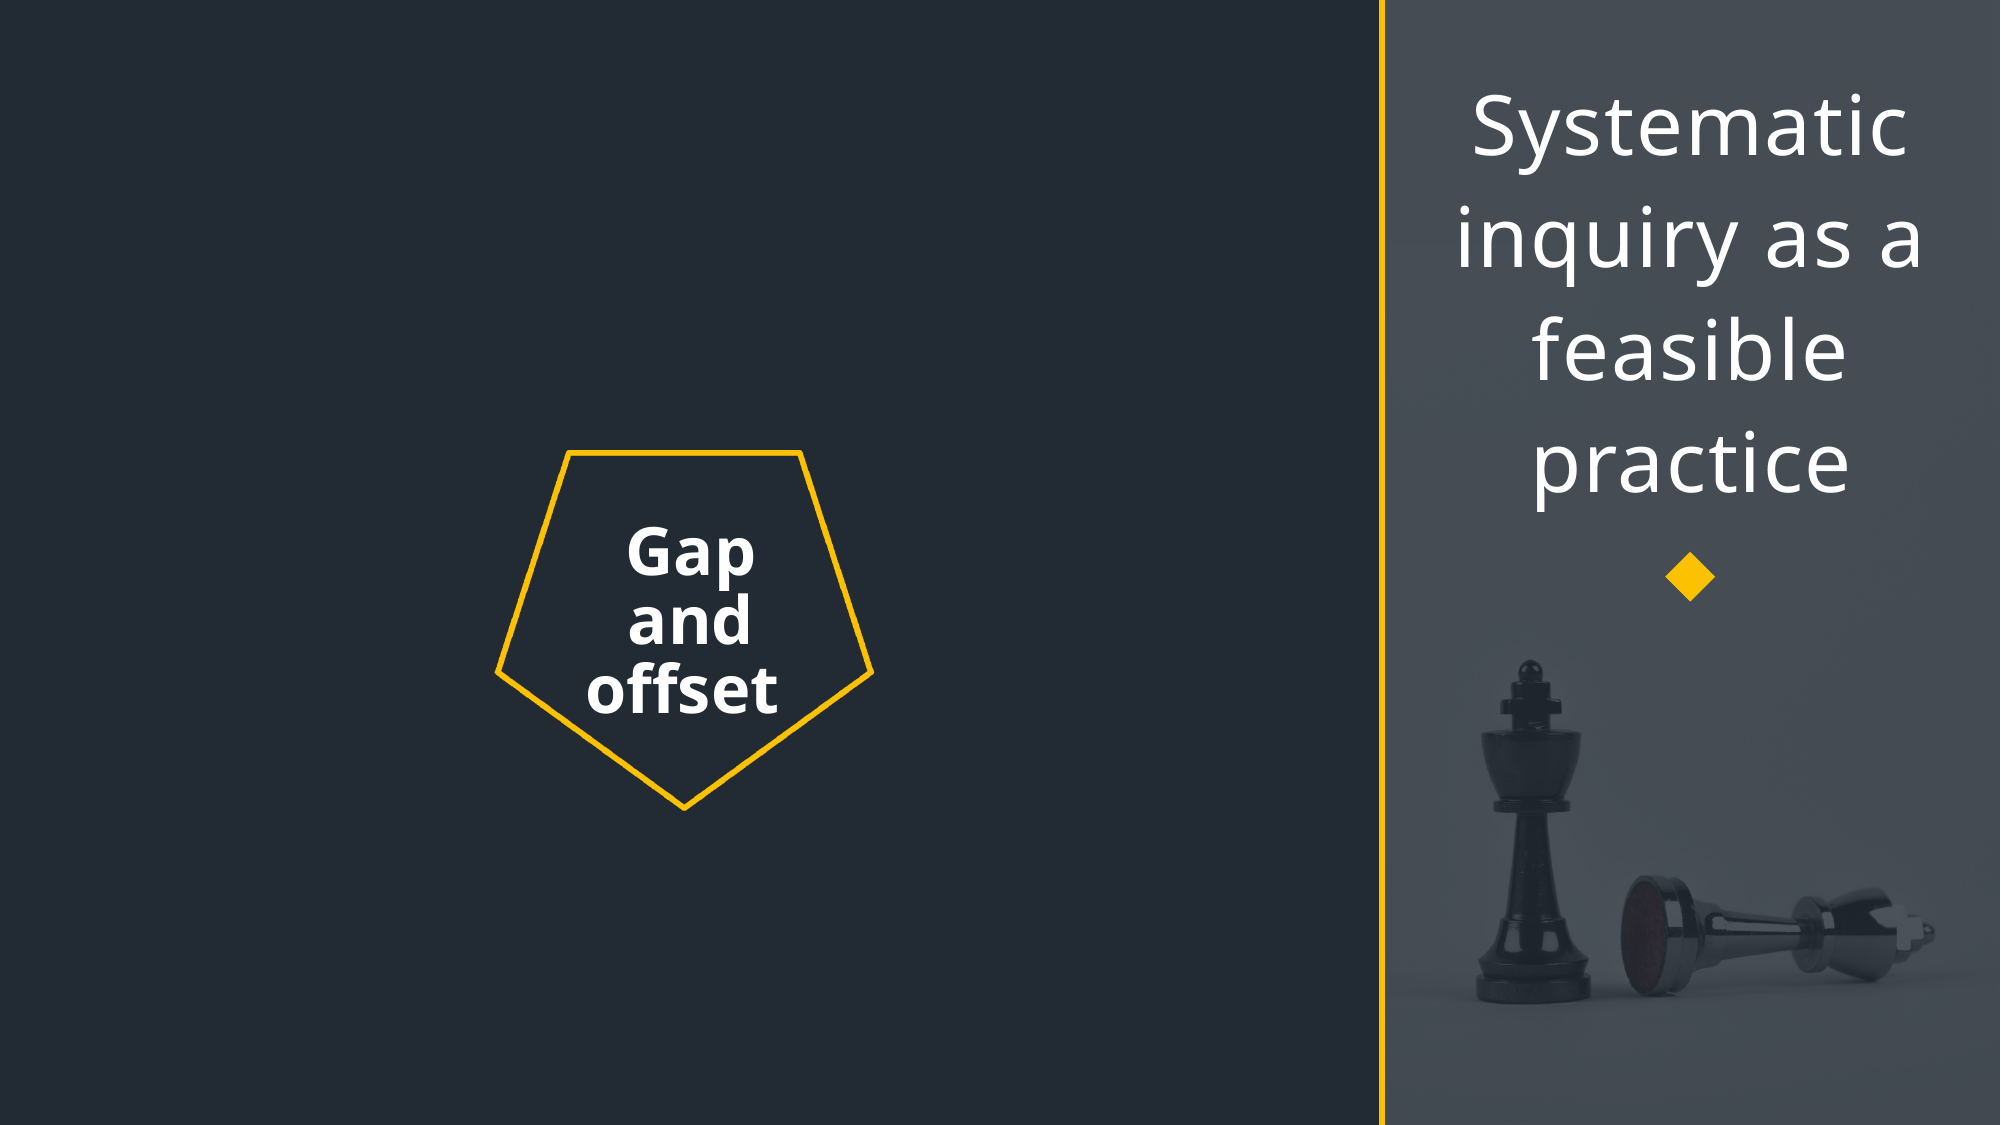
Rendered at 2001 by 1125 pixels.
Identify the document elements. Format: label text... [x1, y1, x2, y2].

picture [172, 79, 1192, 1049]
text_box [1663, 550, 1717, 604]
title Systematic inquiry as a feasible practice [1382, 52, 2000, 522]
